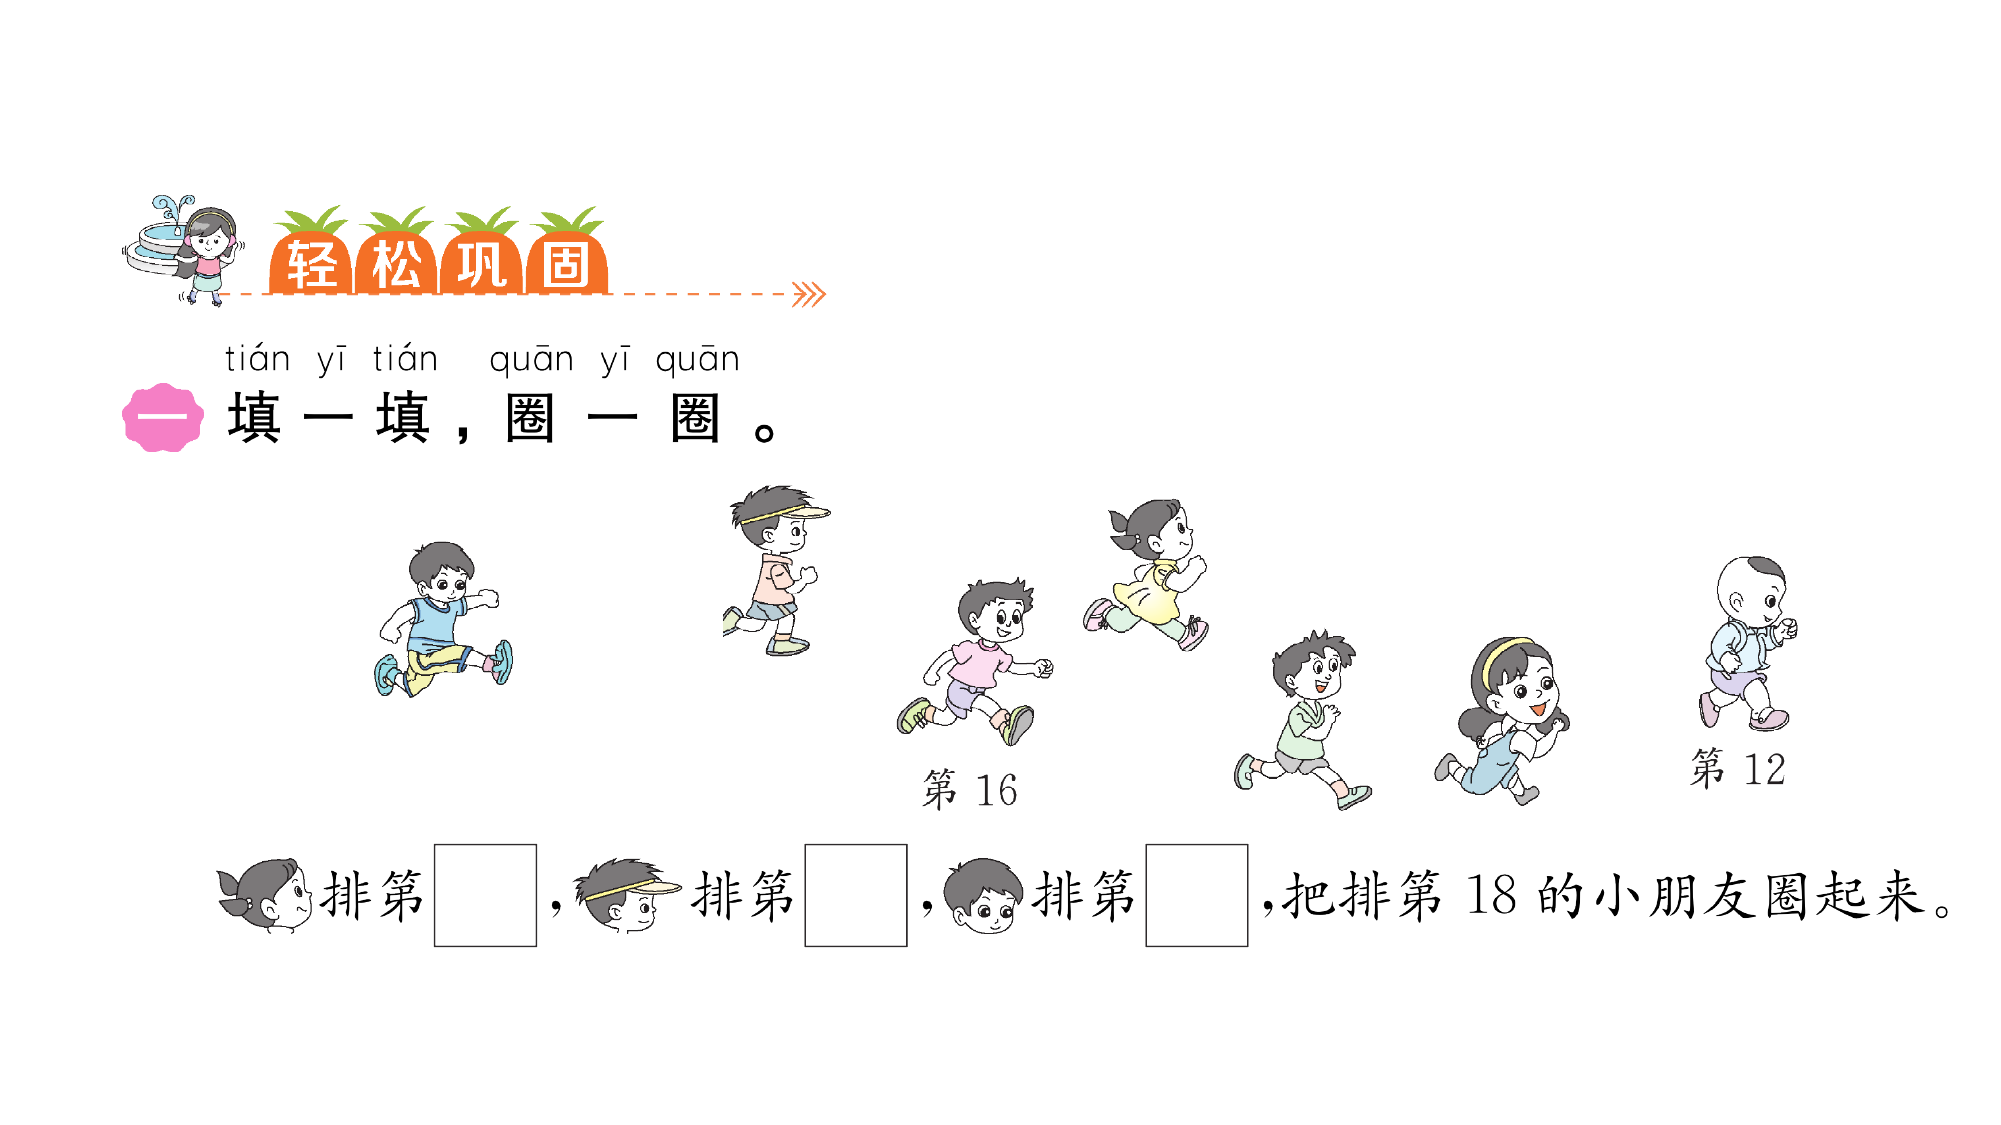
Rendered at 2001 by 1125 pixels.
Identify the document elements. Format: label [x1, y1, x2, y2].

picture [118, 177, 2000, 954]
